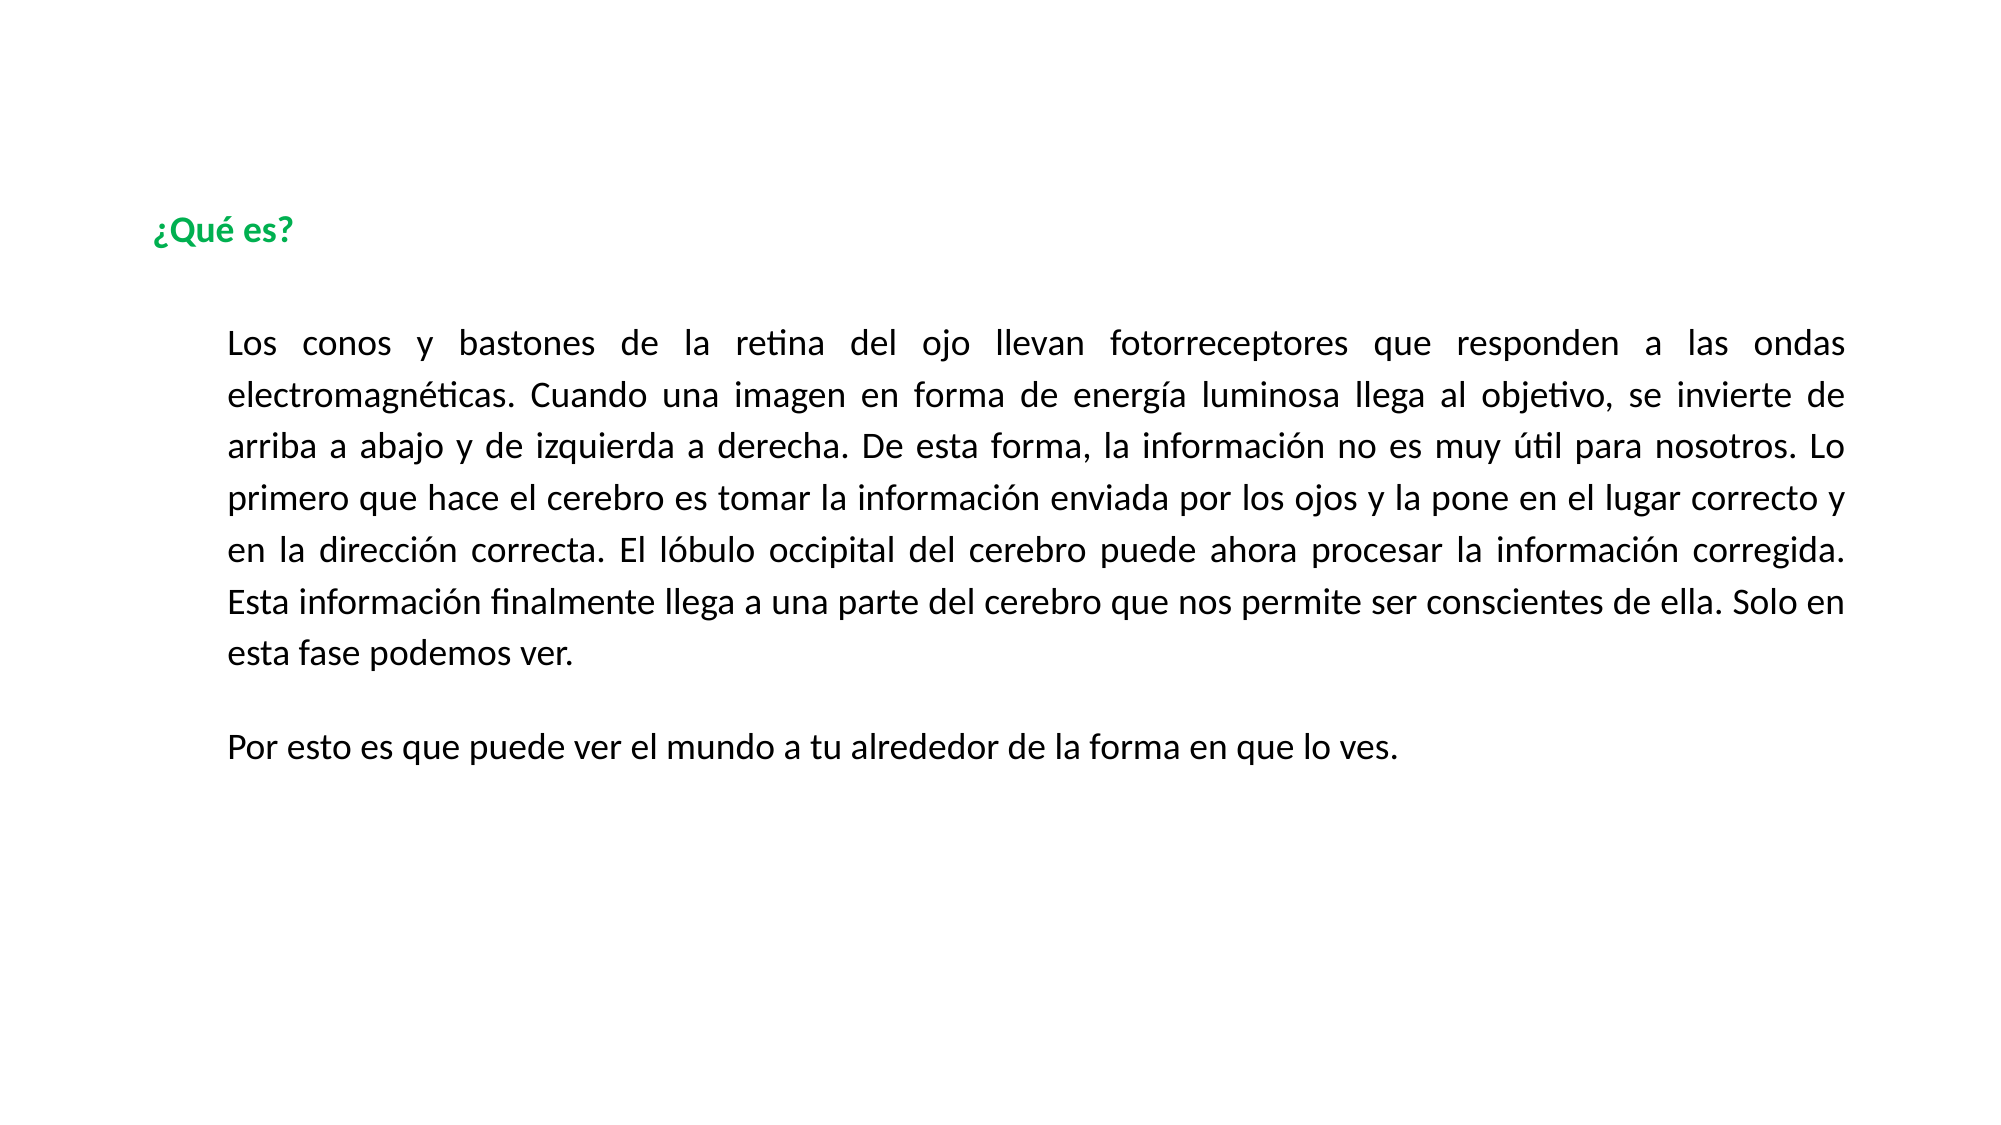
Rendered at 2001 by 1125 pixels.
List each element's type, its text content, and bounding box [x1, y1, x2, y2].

list ¿Qué es? Los conos y bastones de la retina del ojo llevan fotorreceptores que responden a las ondas electromagnéticas. Cuando una imagen en forma de energía luminosa llega al objetivo, se invierte de arriba a abajo y de izquierda a derecha. De esta forma, la información no es muy útil para nosotros. Lo primero que hace el cerebro es tomar la información enviada por los ojos y la pone en el lugar correcto y en la dirección correcta. El lóbulo occipital del cerebro puede ahora procesar la información corregida. Esta información finalmente llega a una parte del cerebro que nos permite ser conscientes de ella. Solo en esta fase podemos ver. Por esto es que puede ver el mundo a tu alrededor de la forma en que lo ves. [137, 190, 1863, 905]
